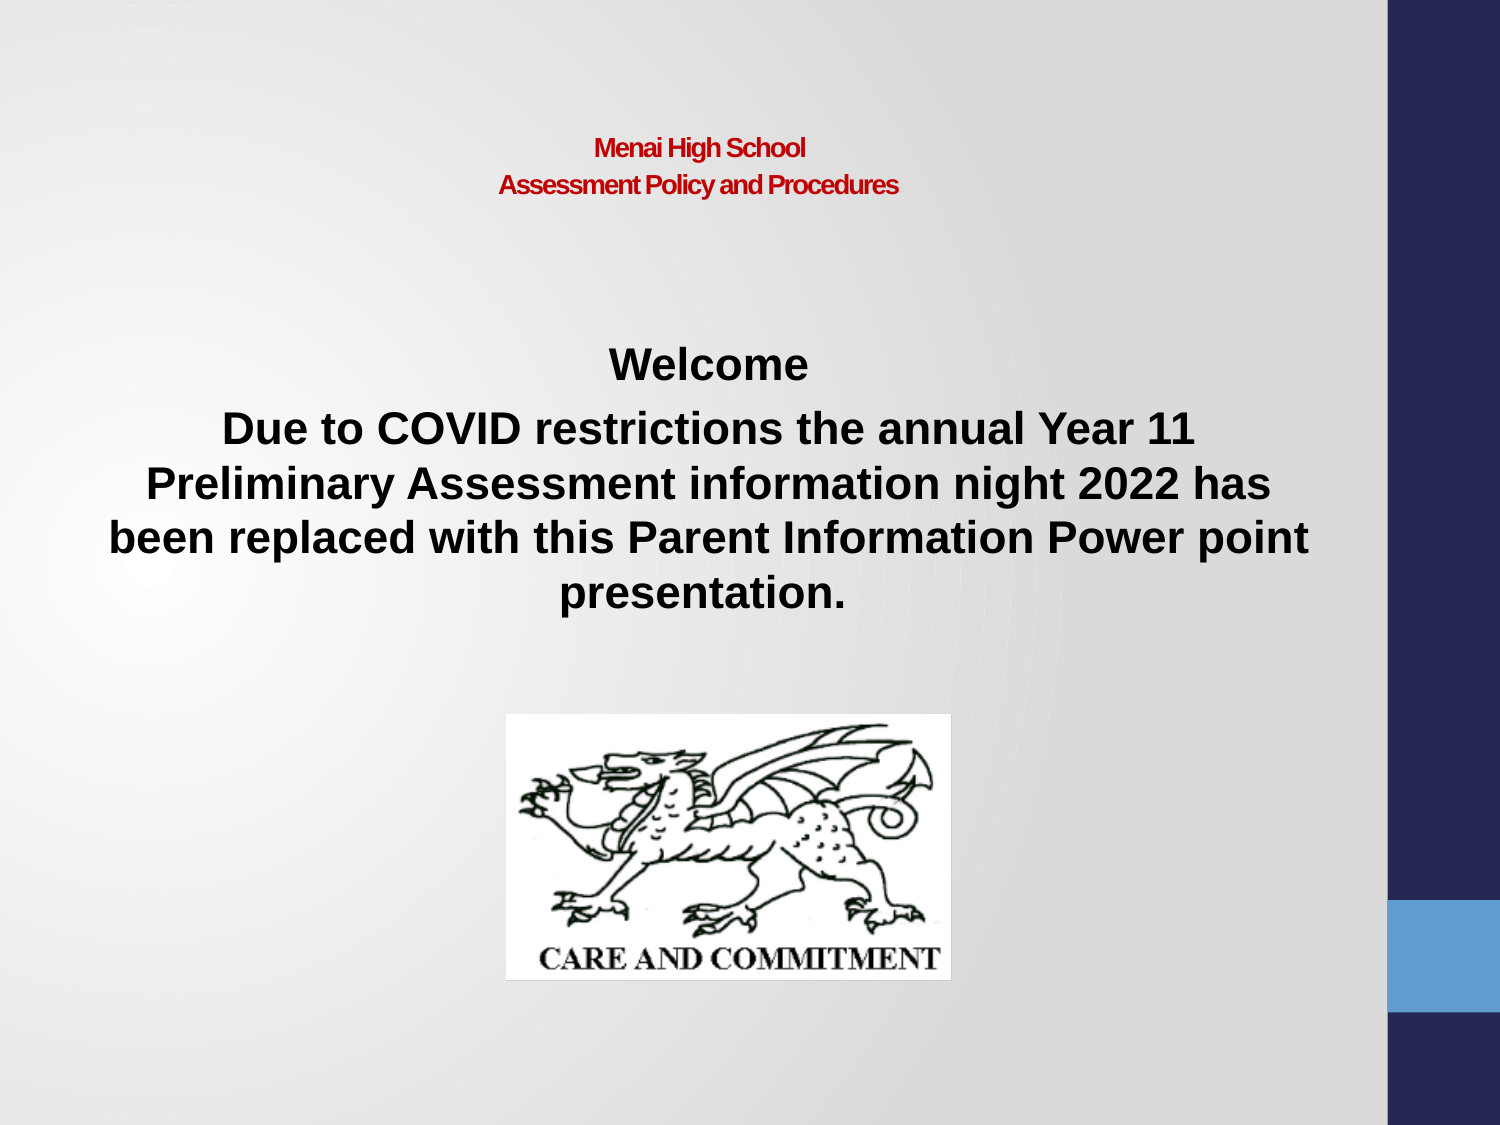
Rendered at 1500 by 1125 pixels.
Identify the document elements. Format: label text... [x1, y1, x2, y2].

list Welcome Due to COVID restrictions the annual Year 11 Preliminary Assessment information night 2022 has been replaced with this Parent Information Power point presentation. [75, 262, 1325, 1050]
picture [505, 714, 955, 988]
title Menai High School Assessment Policy and Procedures [75, 45, 1325, 233]
